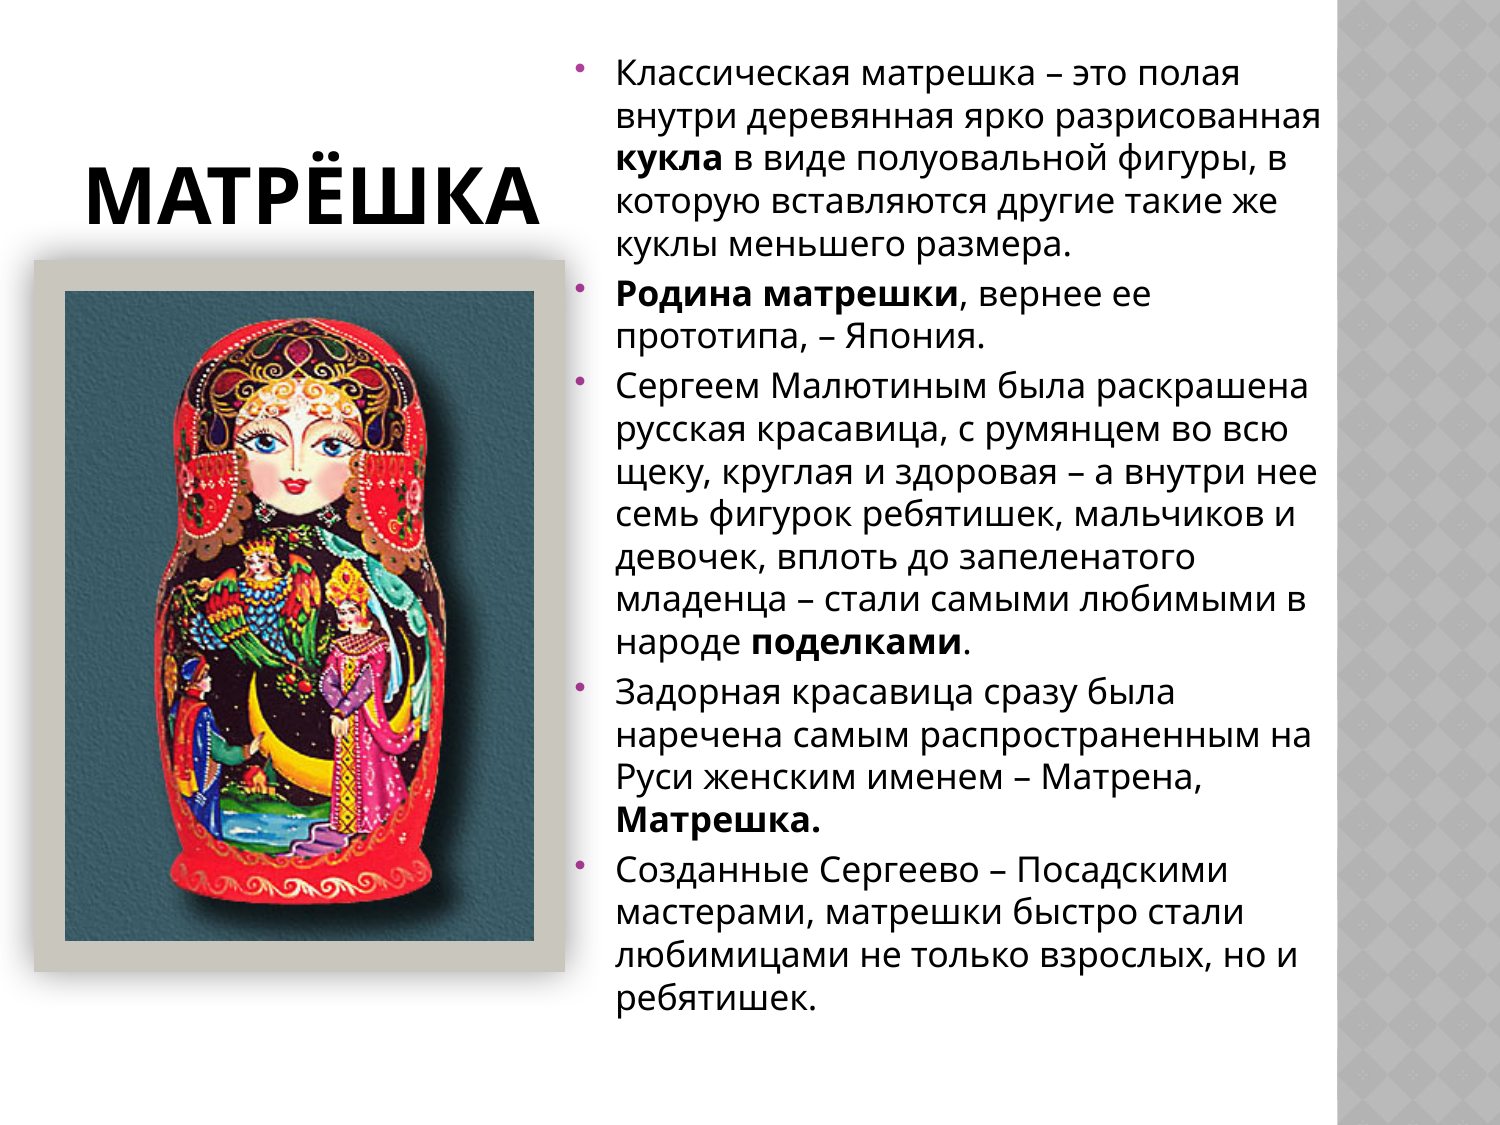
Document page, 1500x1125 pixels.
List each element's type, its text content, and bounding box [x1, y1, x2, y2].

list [64, 290, 535, 942]
list Классическая матрешка – это полая внутри деревянная ярко разрисованная кукла в виде полуовальной фигуры, в которую вставляются другие такие же куклы меньшего размера. Родина матрешки, вернее ее прототипа, – Япония. Сергеем Малютиным была раскрашена русская красавица, с румянцем во всю щеку, круглая и здоровая – а внутри нее семь фигурок ребятишек, мальчиков и девочек, вплоть до запеленатого младенца – стали самыми любимыми в народе поделками. Задорная красавица сразу была наречена самым распространенным на Руси женским именем – Матрена, Матрешка. Созданные Сергеево – Посадскими мастерами, матрешки быстро стали любимицами не только взрослых, но и ребятишек. [561, 42, 1341, 1125]
title матрёшка [75, 52, 561, 235]
